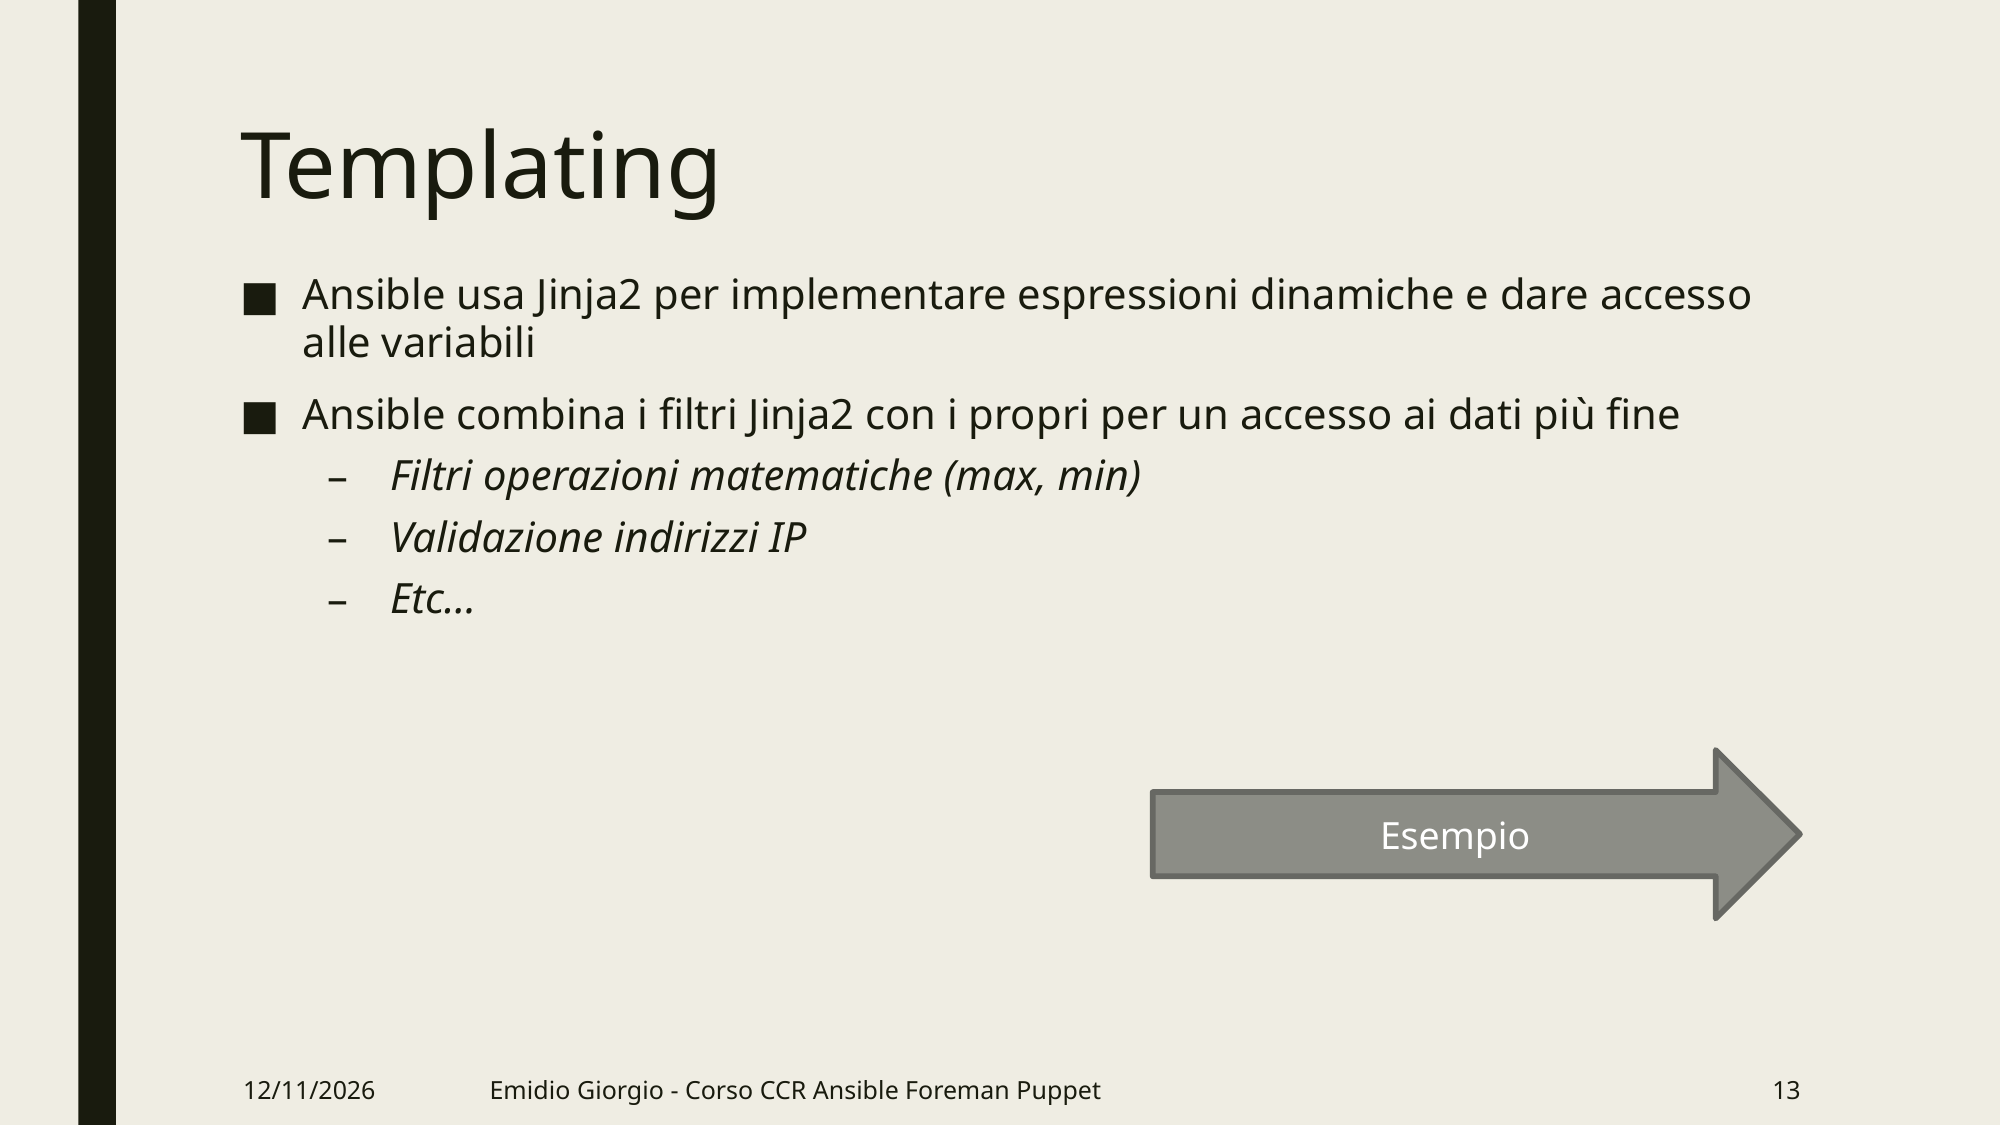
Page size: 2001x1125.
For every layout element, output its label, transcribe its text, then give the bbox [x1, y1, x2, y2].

text_box Esempio [1149, 747, 1803, 922]
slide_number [228, 1058, 426, 1125]
slide_number 13 [1553, 1058, 1816, 1125]
footer Emidio Giorgio - Corso CCR Ansible Foreman Puppet [474, 1058, 1505, 1125]
title Templating [225, 112, 1800, 243]
list Ansible usa Jinja2 per implementare espressioni dinamiche e dare accesso alle variabili Ansible combina i filtri Jinja2 con i propri per un accesso ai dati più fine Filtri operazioni matematiche (max, min) Validazione indirizzi IP Etc... [225, 265, 1800, 639]
